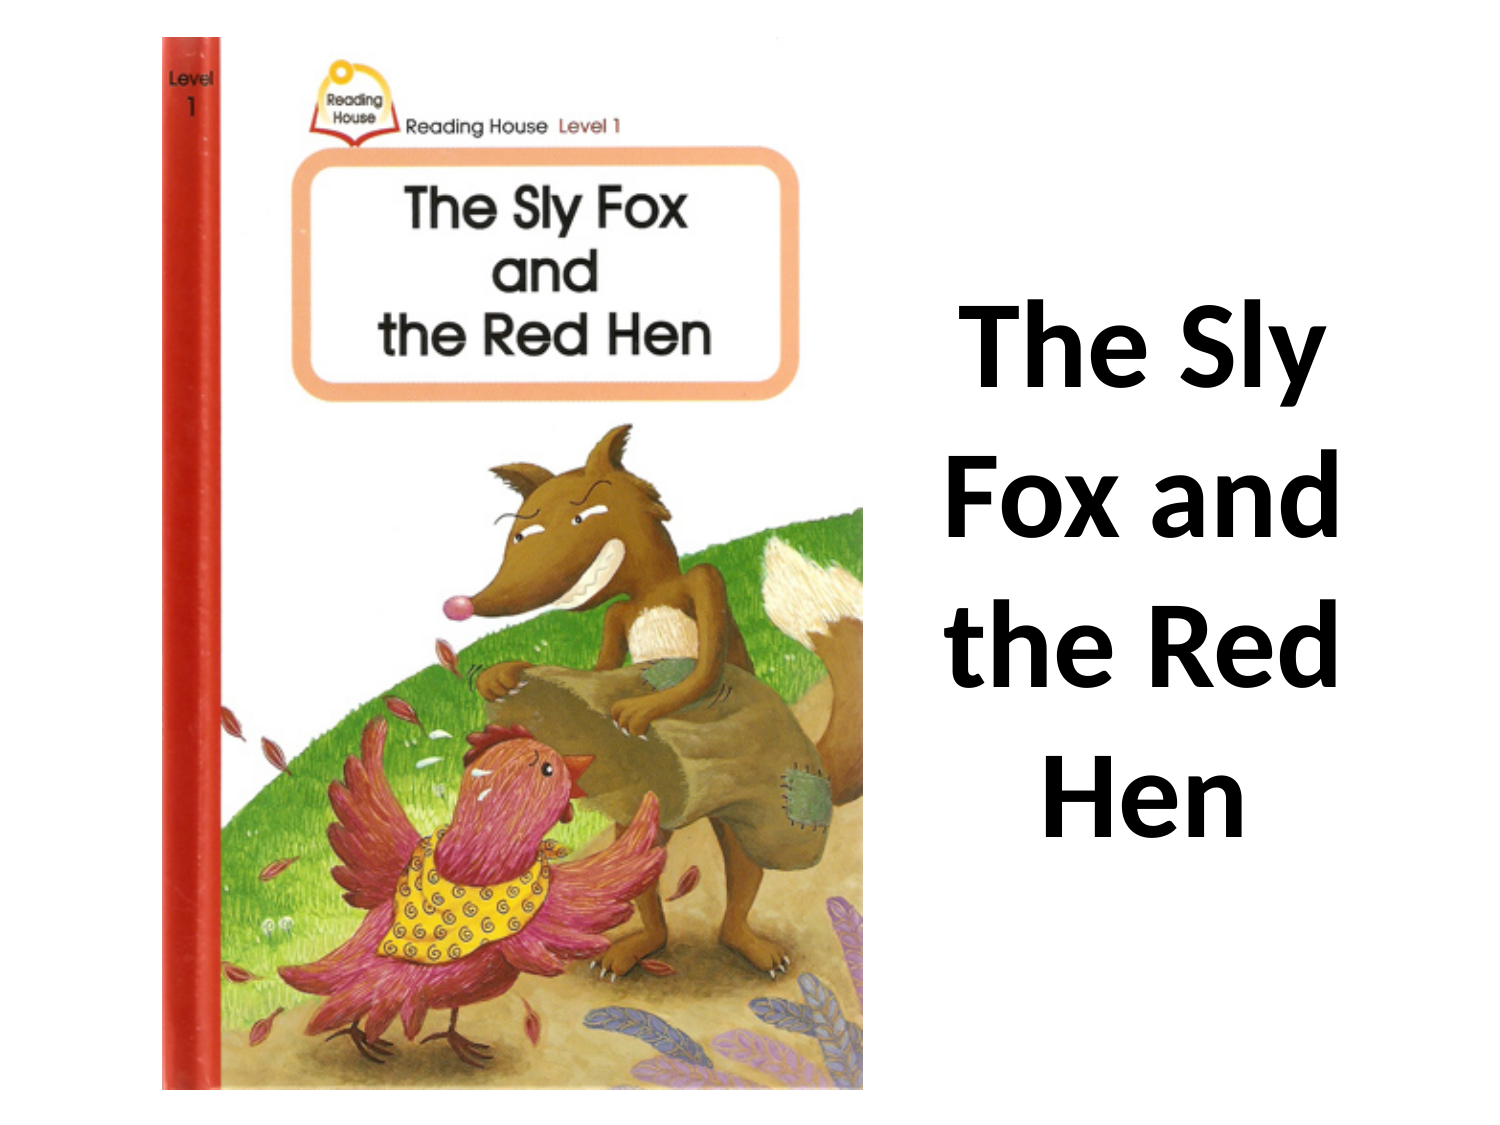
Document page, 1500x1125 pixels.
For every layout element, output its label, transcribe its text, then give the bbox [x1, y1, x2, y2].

picture [162, 37, 863, 1090]
title The Sly Fox and the Red Hen [866, 112, 1438, 1013]
